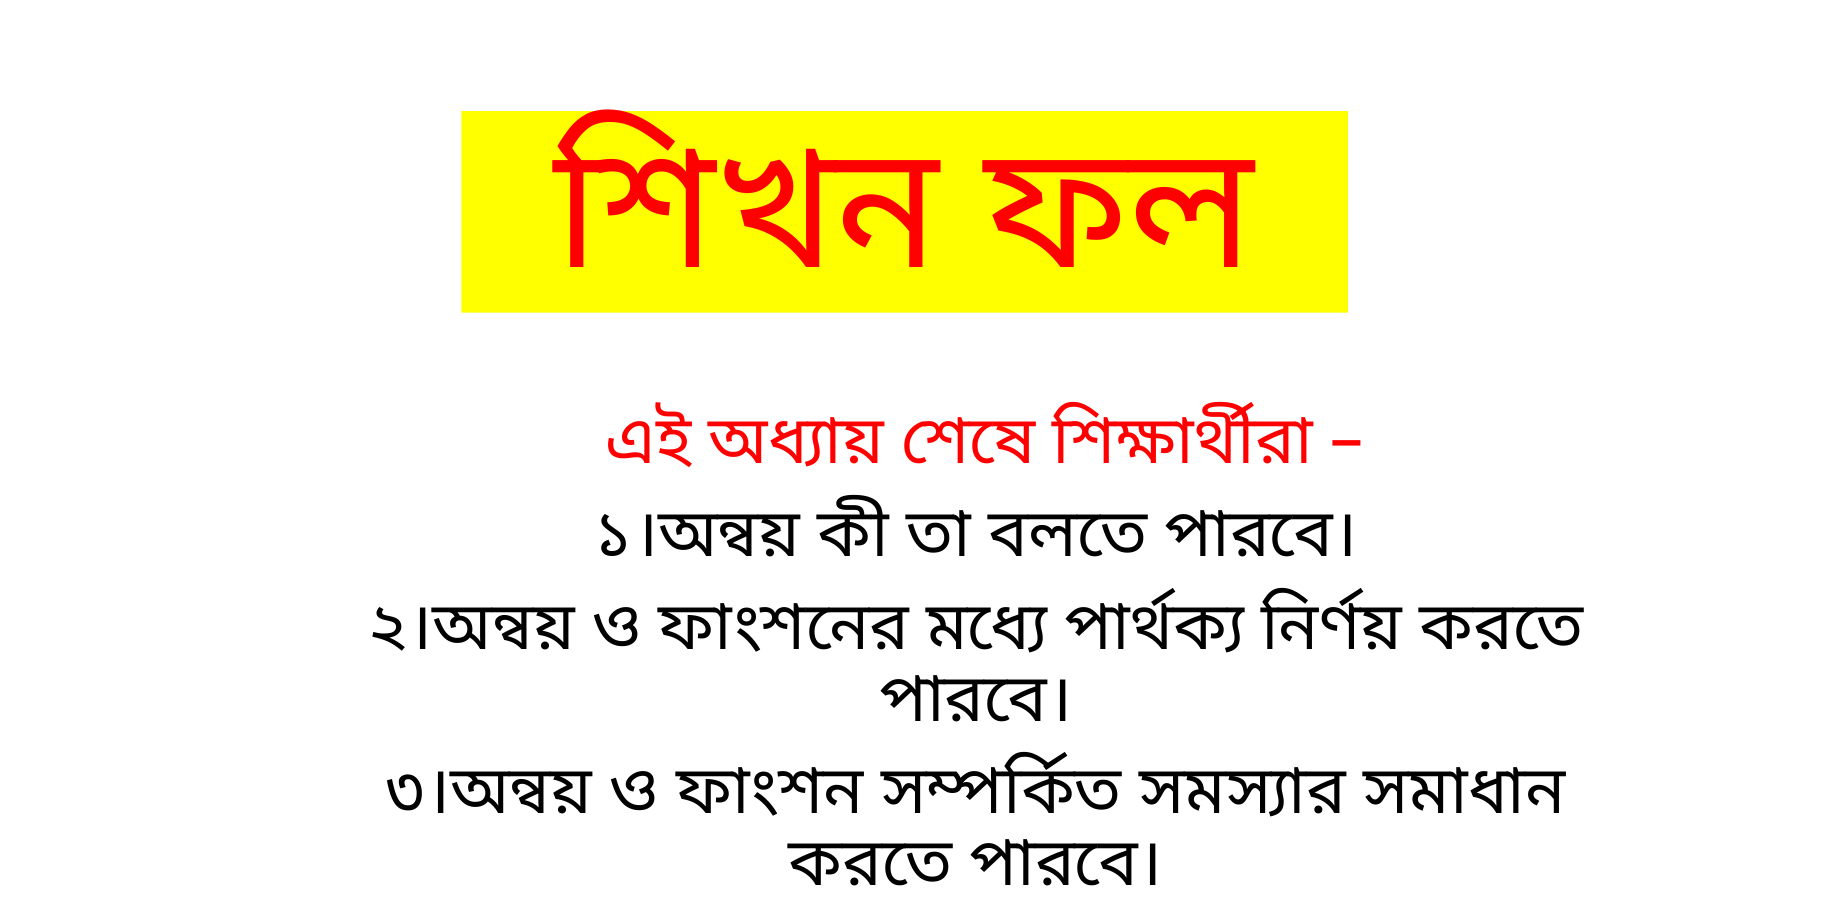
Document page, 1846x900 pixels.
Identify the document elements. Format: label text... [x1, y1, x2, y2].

subtitle এই অধ্যায় শেষে শিক্ষার্থীরা – ১।অন্বয় কী তা বলতে পারবে। ২।অন্বয় ও ফাংশনের মধ্যে পার্থক্য নির্ণয় করতে পারবে। ৩।অন্বয় ও ফাংশন সম্পর্কিত সমস্যার সমাধান করতে পারবে। [324, 398, 1628, 690]
title শিখন ফল [461, 111, 1348, 313]
